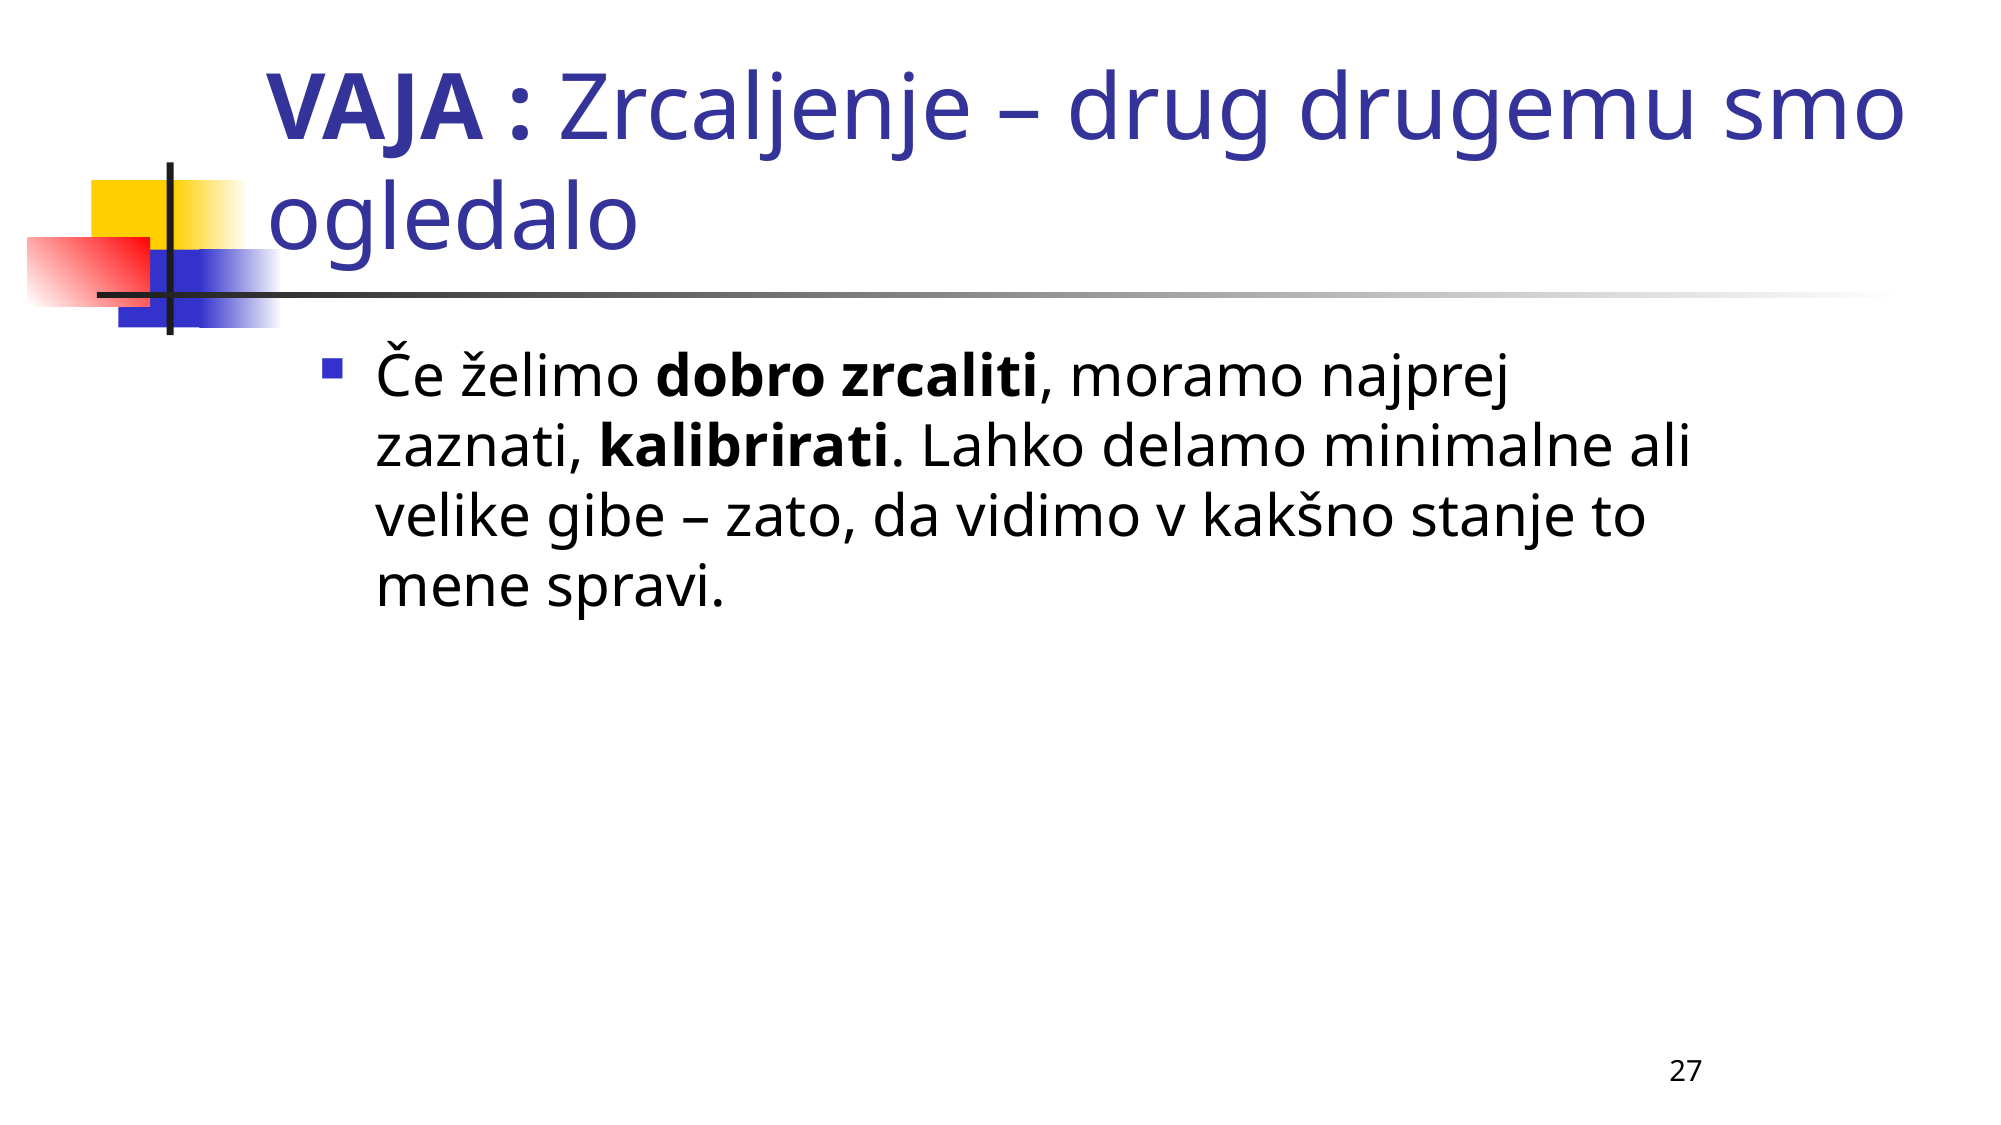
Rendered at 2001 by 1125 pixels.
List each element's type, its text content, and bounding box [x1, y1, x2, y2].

text_box 27 [1405, 1024, 1718, 1100]
list Če želimo dobro zrcaliti, moramo najprej zaznati, kalibrirati. Lahko delamo minimalne ali velike gibe – zato, da vidimo v kakšno stanje to mene spravi. [304, 331, 1719, 1006]
title VAJA : Zrcaljenje – drug drugemu smo ogledalo [251, 35, 1957, 275]
